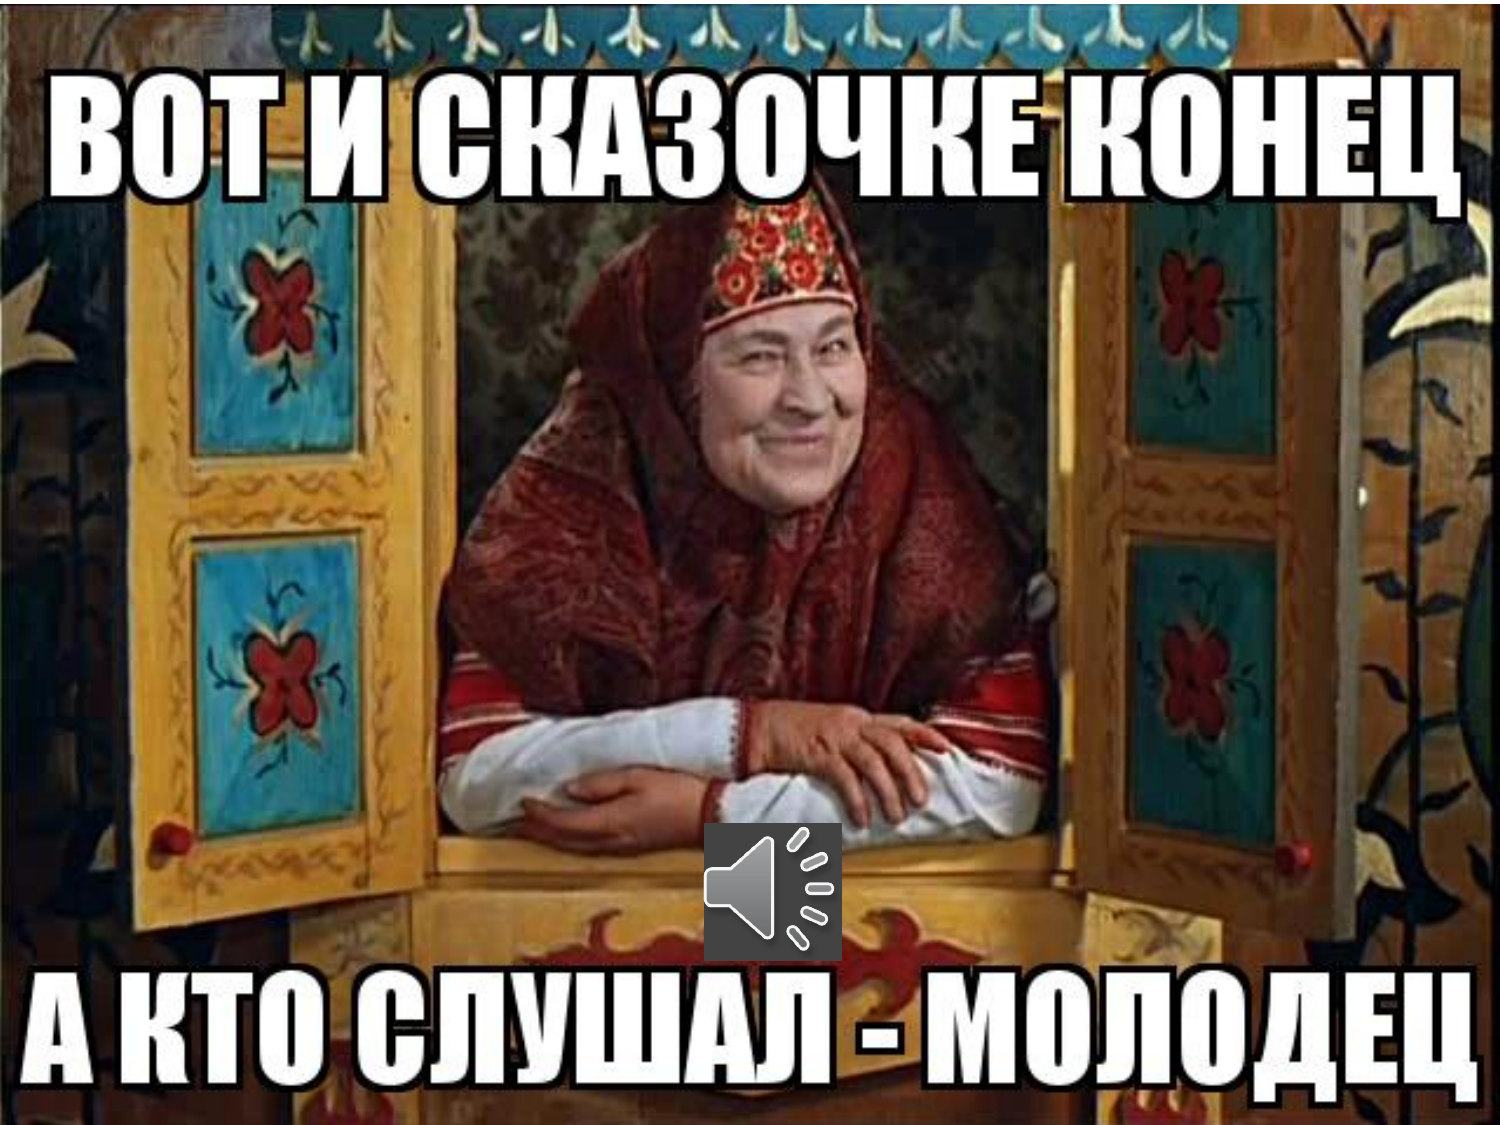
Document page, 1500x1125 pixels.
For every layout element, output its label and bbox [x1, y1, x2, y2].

picture [702, 822, 843, 963]
list [0, 4, 1500, 1125]
